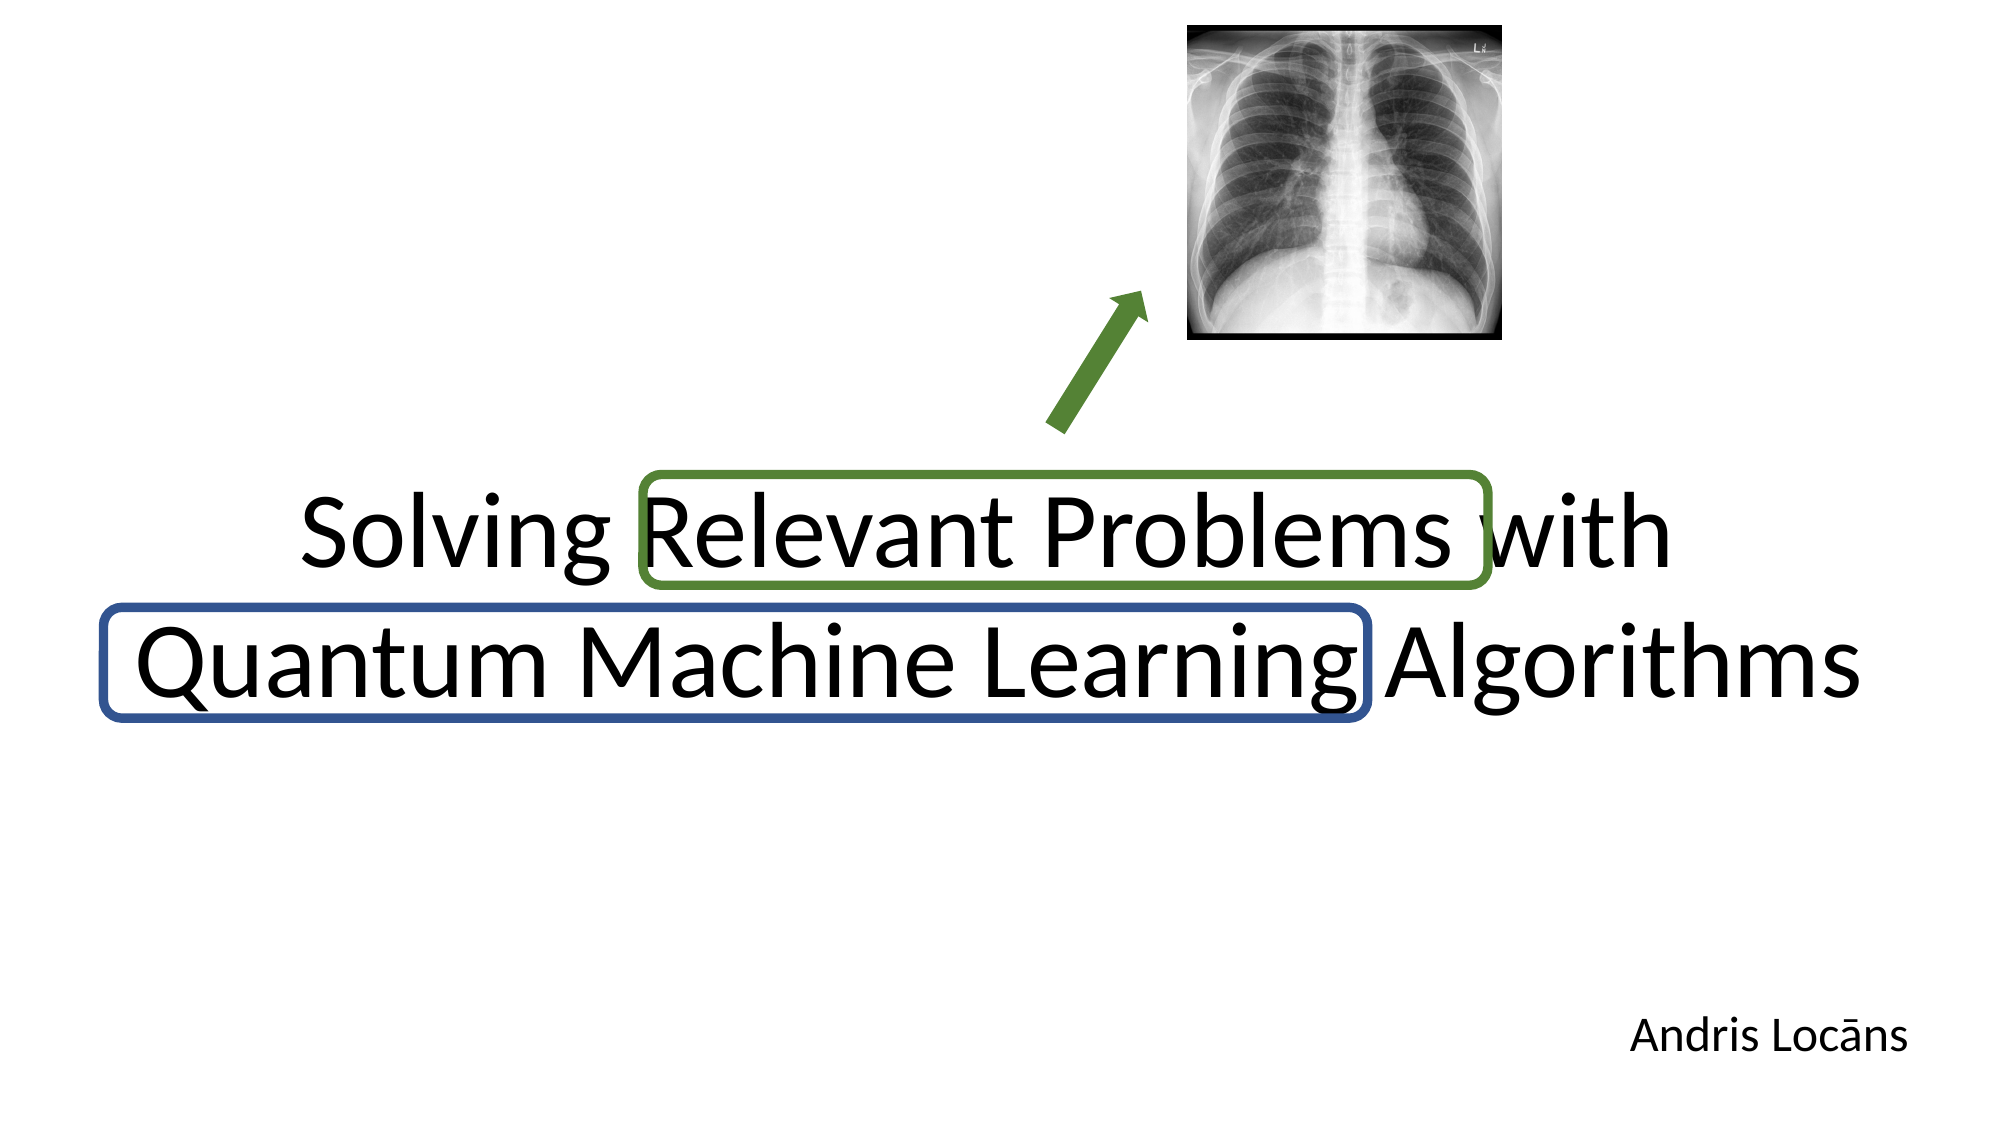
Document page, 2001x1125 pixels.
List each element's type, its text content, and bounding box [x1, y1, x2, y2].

text_box Andris Locāns [1603, 994, 1924, 1070]
text_box Solving Relevant Problems with Quantum Machine Learning Algorithms [119, 451, 1879, 727]
picture [1187, 25, 1502, 340]
text_box [102, 606, 1369, 720]
text_box [641, 473, 1489, 587]
text_box [1045, 290, 1149, 435]
